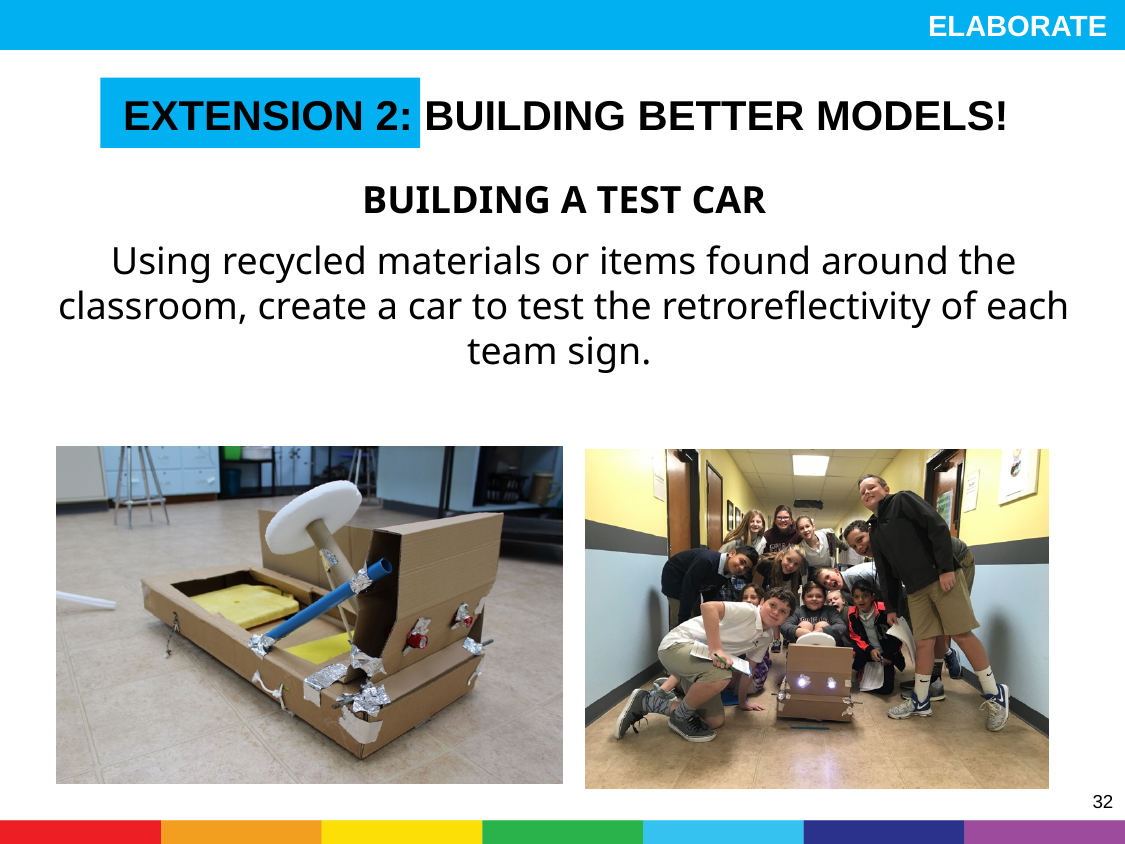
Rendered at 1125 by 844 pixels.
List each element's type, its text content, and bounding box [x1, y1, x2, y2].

text_box [0, 0, 913, 52]
picture [56, 445, 563, 784]
text_box BUILDING A TEST CAR Using recycled materials or items found around the classroom, create a car to test the retroreflectivity of each team sign. [41, 164, 1087, 373]
title EXTENSION 2: BUILDING BETTER MODELS! [41, 77, 1091, 148]
text_box ELABORATE [913, 0, 1125, 58]
picture [0, 820, 1125, 844]
slide_number 32 [1077, 768, 1125, 833]
picture [585, 449, 1050, 789]
